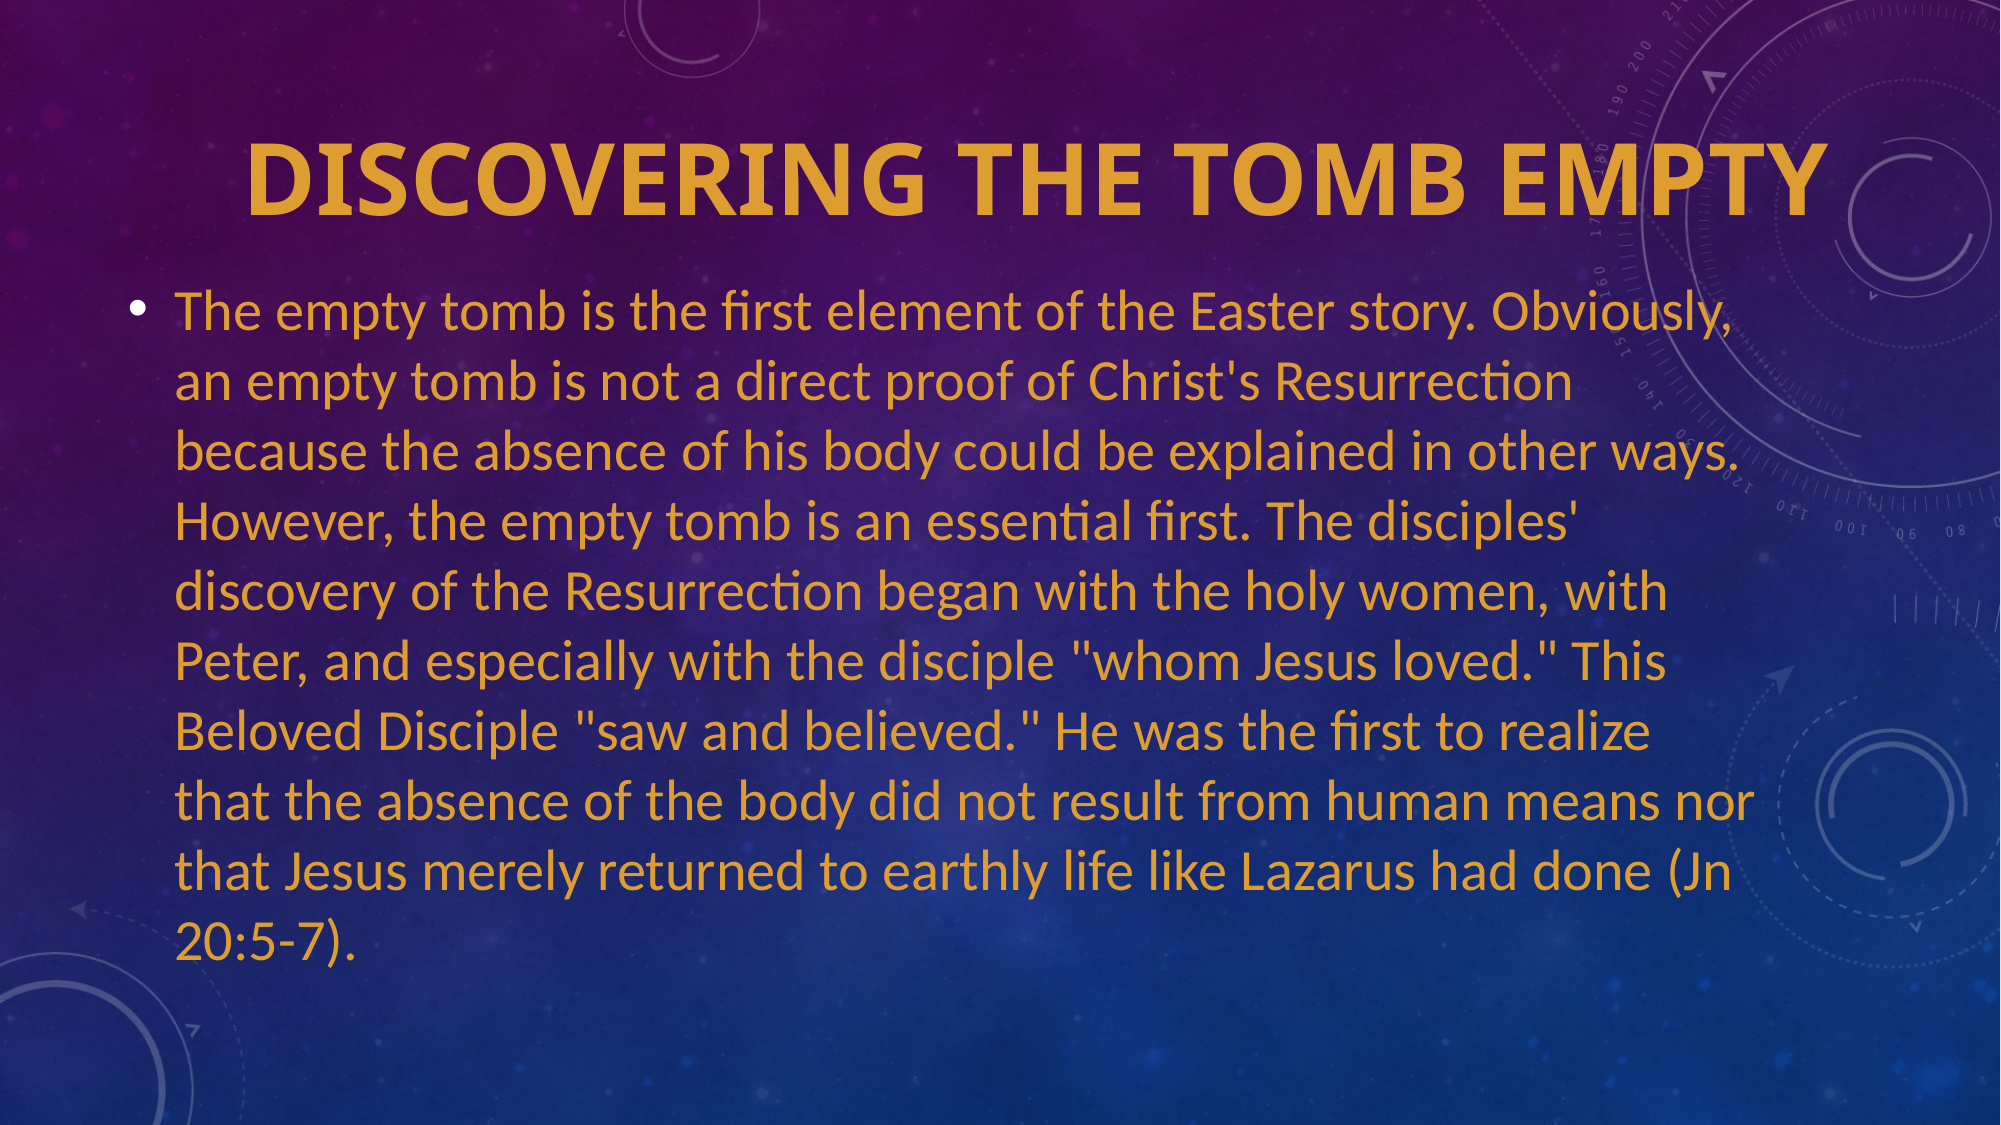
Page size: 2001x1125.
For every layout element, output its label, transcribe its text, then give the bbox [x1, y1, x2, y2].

list The empty tomb is the first element of the Easter story. Obviously, an empty tomb is not a direct proof of Christ's Resurrection because the absence of his body could be explained in other ways. However, the empty tomb is an essential first. The disciples' discovery of the Resurrection began with the holy women, with Peter, and especially with the disciple "whom Jesus loved." This Beloved Disciple "saw and believed." He was the first to realize that the absence of the body did not result from human means nor that Jesus merely returned to earthly life like Lazarus had done (Jn 20:5-7). [112, 294, 1775, 950]
title Discovering the Tomb Empty [227, 55, 1890, 295]
picture [0, 0, 2001, 1125]
